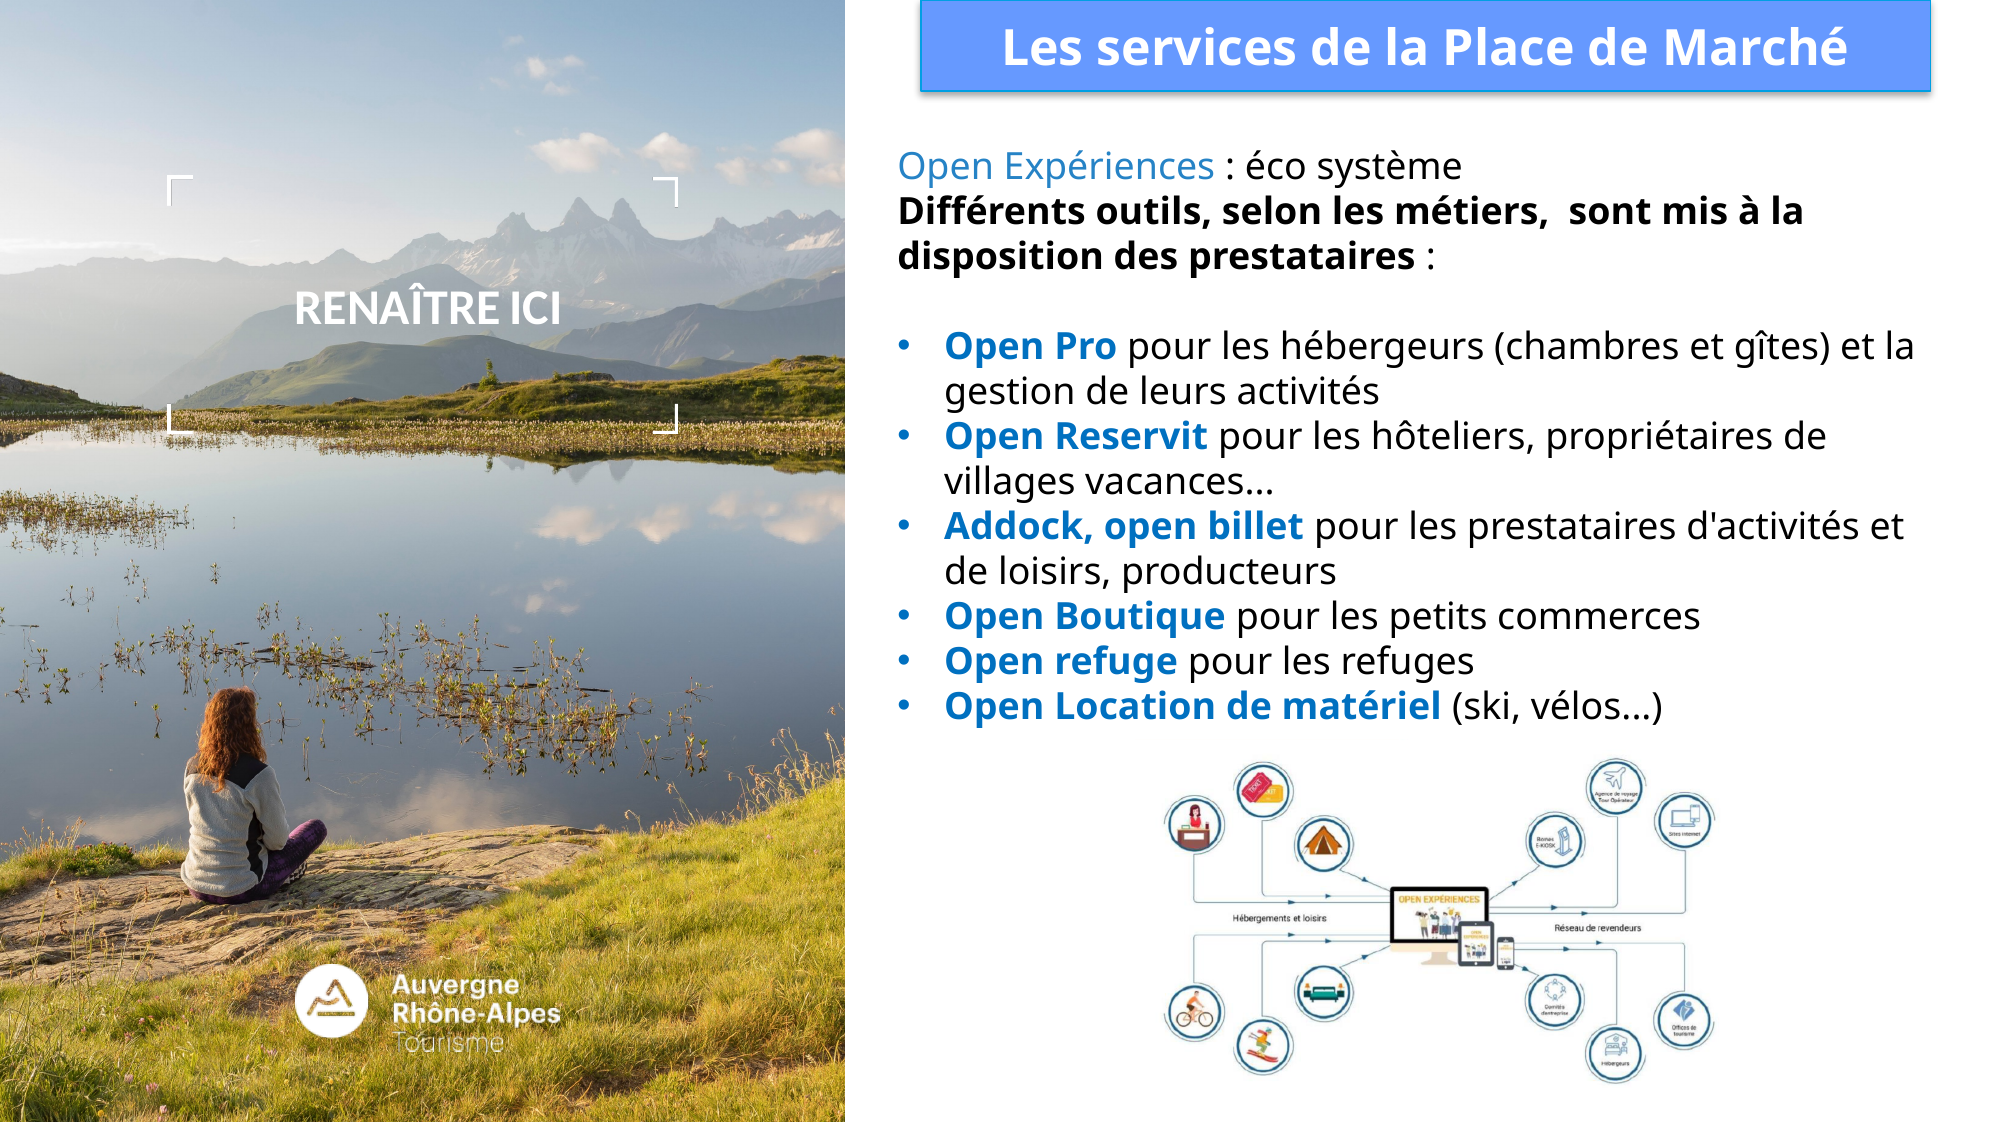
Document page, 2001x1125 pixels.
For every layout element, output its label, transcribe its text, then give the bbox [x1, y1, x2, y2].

picture [0, 0, 846, 1122]
text_box Les services de la Place de Marché [920, 0, 1931, 92]
picture [1134, 739, 1759, 1088]
text_box Open Expériences : éco système Différents outils, selon les métiers, sont mis à la disposition des prestataires : Open Pro pour les hébergeurs (chambres et gîtes) et la gestion de leurs activités Open Reservit pour les hôteliers, propriétaires de villages vacances... Addock, open billet pour les prestataires d'activités et de loisirs, producteurs Open Boutique pour les petits commerces Open refuge pour les refuges Open Location de matériel (ski, vélos...) [882, 134, 1969, 780]
